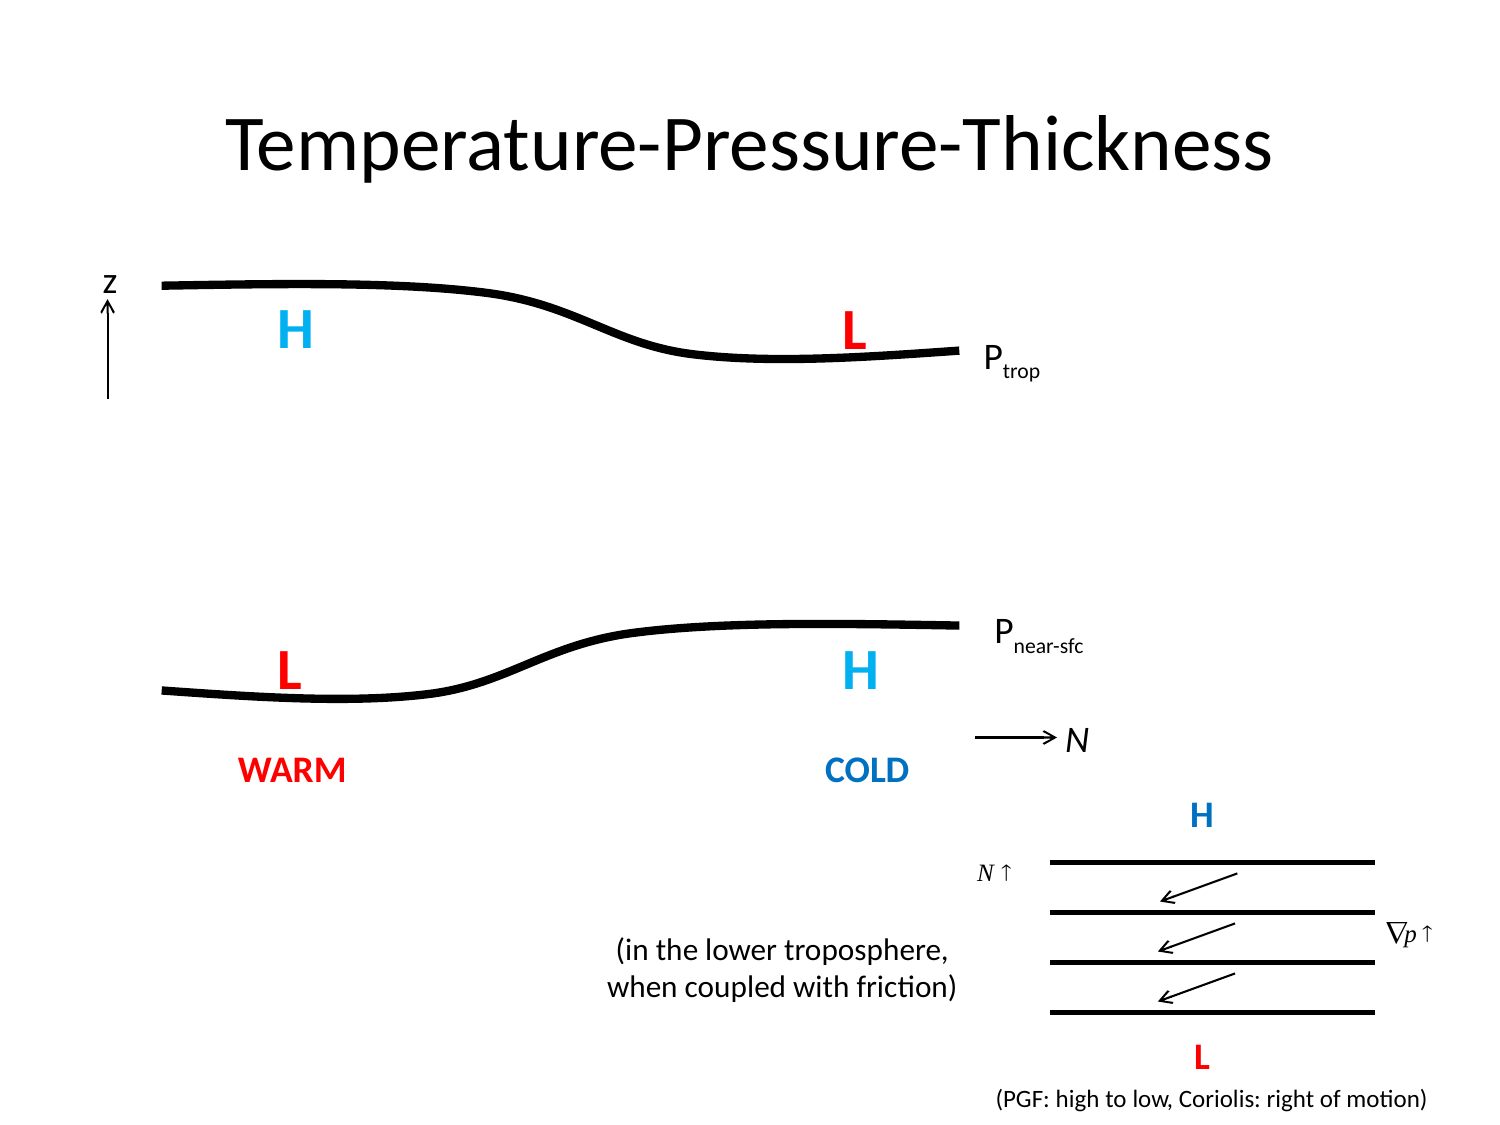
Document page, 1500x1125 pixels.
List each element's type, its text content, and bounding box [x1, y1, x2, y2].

text_box (in the lower troposphere, when coupled with friction) [592, 921, 973, 1012]
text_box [161, 283, 1106, 799]
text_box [971, 853, 1021, 888]
text_box H [1175, 782, 1229, 842]
text_box z [87, 249, 133, 309]
text_box (PGF: high to low, Coriolis: right of motion) [980, 1075, 1444, 1121]
title Temperature-Pressure-Thickness [75, 45, 1425, 233]
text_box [1382, 915, 1442, 954]
text_box L [1179, 1024, 1225, 1075]
